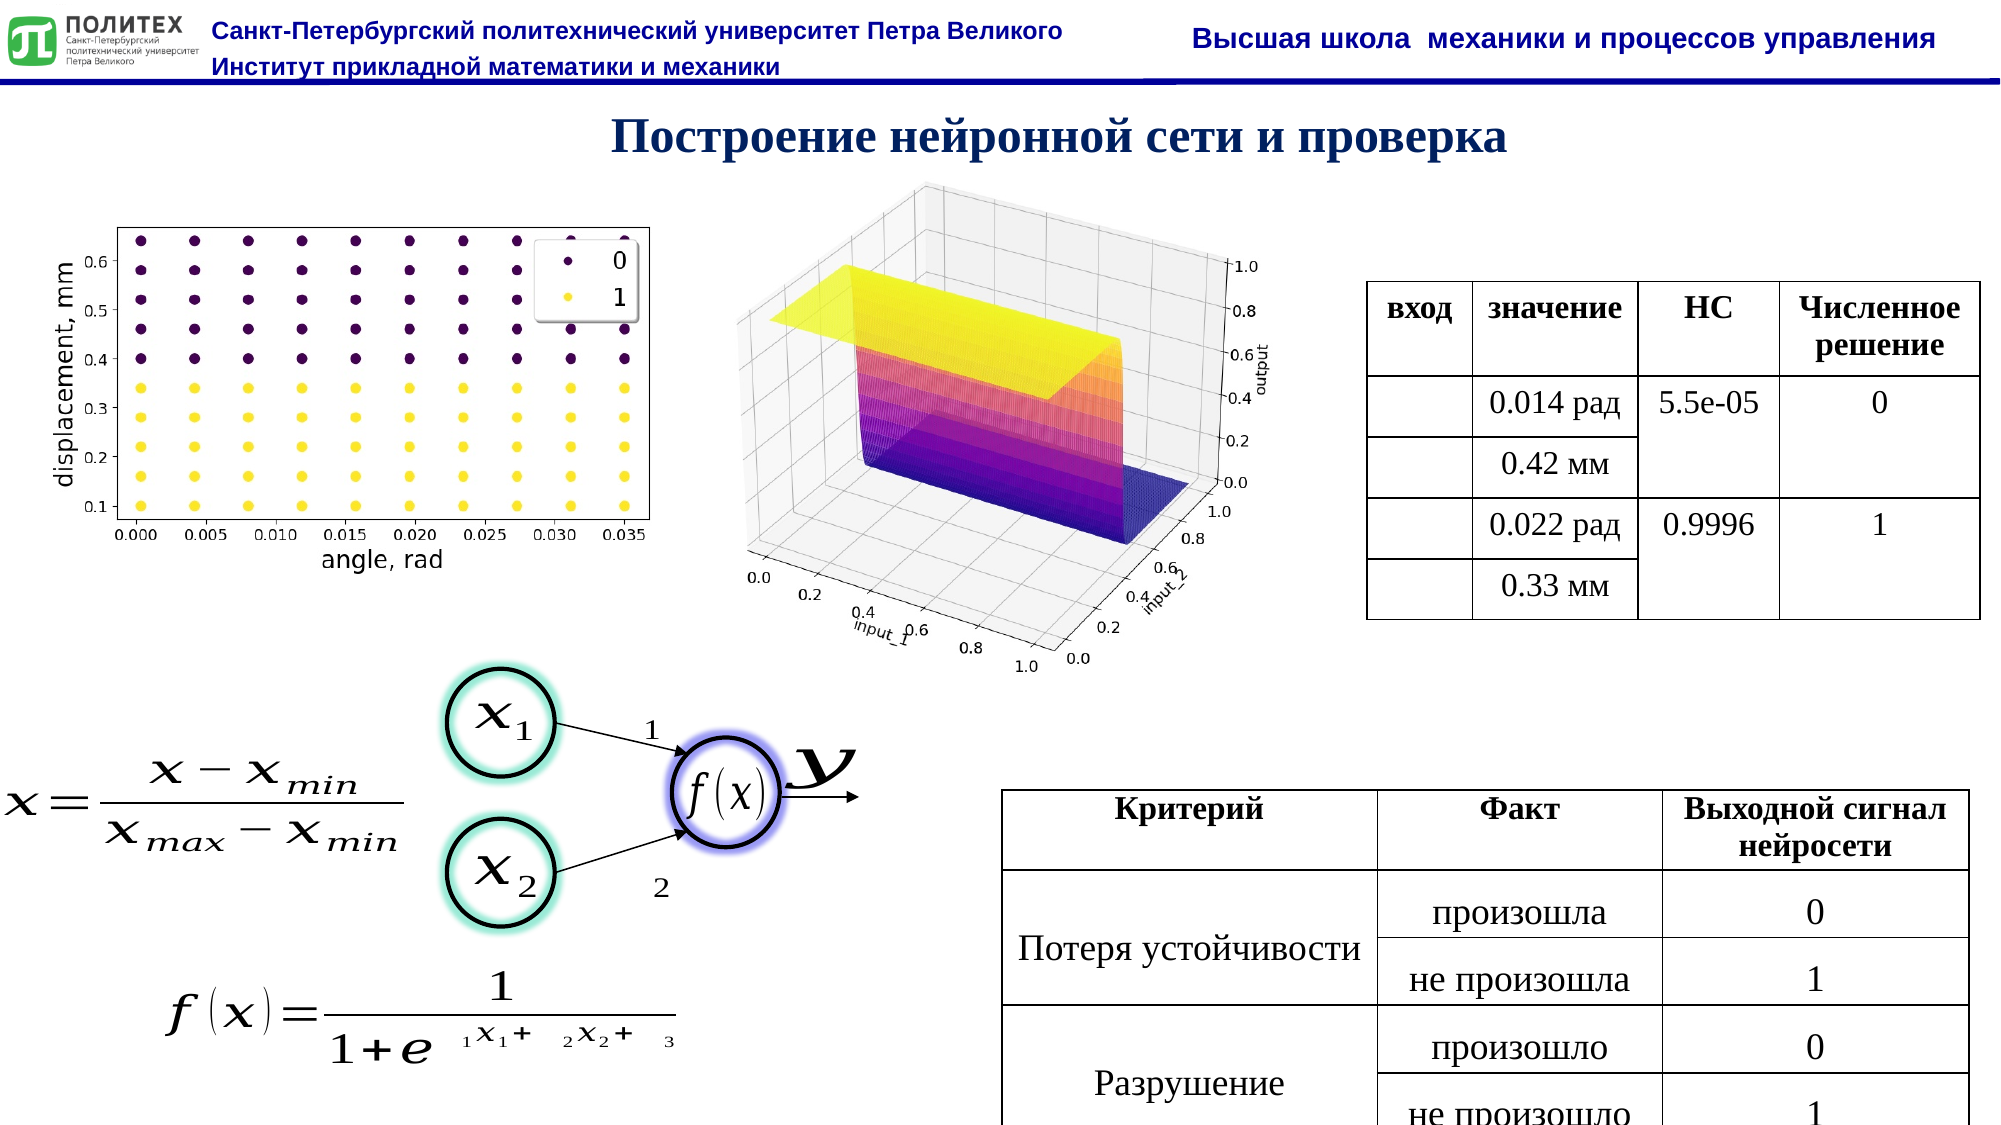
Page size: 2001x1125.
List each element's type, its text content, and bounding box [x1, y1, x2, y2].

table_cell 0 [1663, 1006, 1968, 1072]
table_cell не произошла [1378, 938, 1662, 1004]
table_cell не произошло [1378, 1074, 1662, 1125]
table_cell Потеря устойчивости [1003, 871, 1377, 1004]
table_cell Разрушение [1003, 1006, 1377, 1125]
picture [3, 5, 206, 77]
picture [723, 170, 1277, 681]
text_box Построение нейронной сети и проверка [596, 95, 1577, 171]
table_cell произошло [1378, 1006, 1662, 1072]
picture [45, 219, 657, 581]
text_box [446, 668, 867, 927]
table_cell 1 [1663, 1074, 1968, 1125]
table_header Критерий [1003, 791, 1377, 869]
table_header Выходной сигнал нейросети [1663, 791, 1968, 869]
table_cell 1 [1663, 938, 1968, 1004]
table_cell произошла [1378, 871, 1662, 937]
table_header Факт [1378, 791, 1662, 869]
table_cell 0 [1663, 871, 1968, 937]
